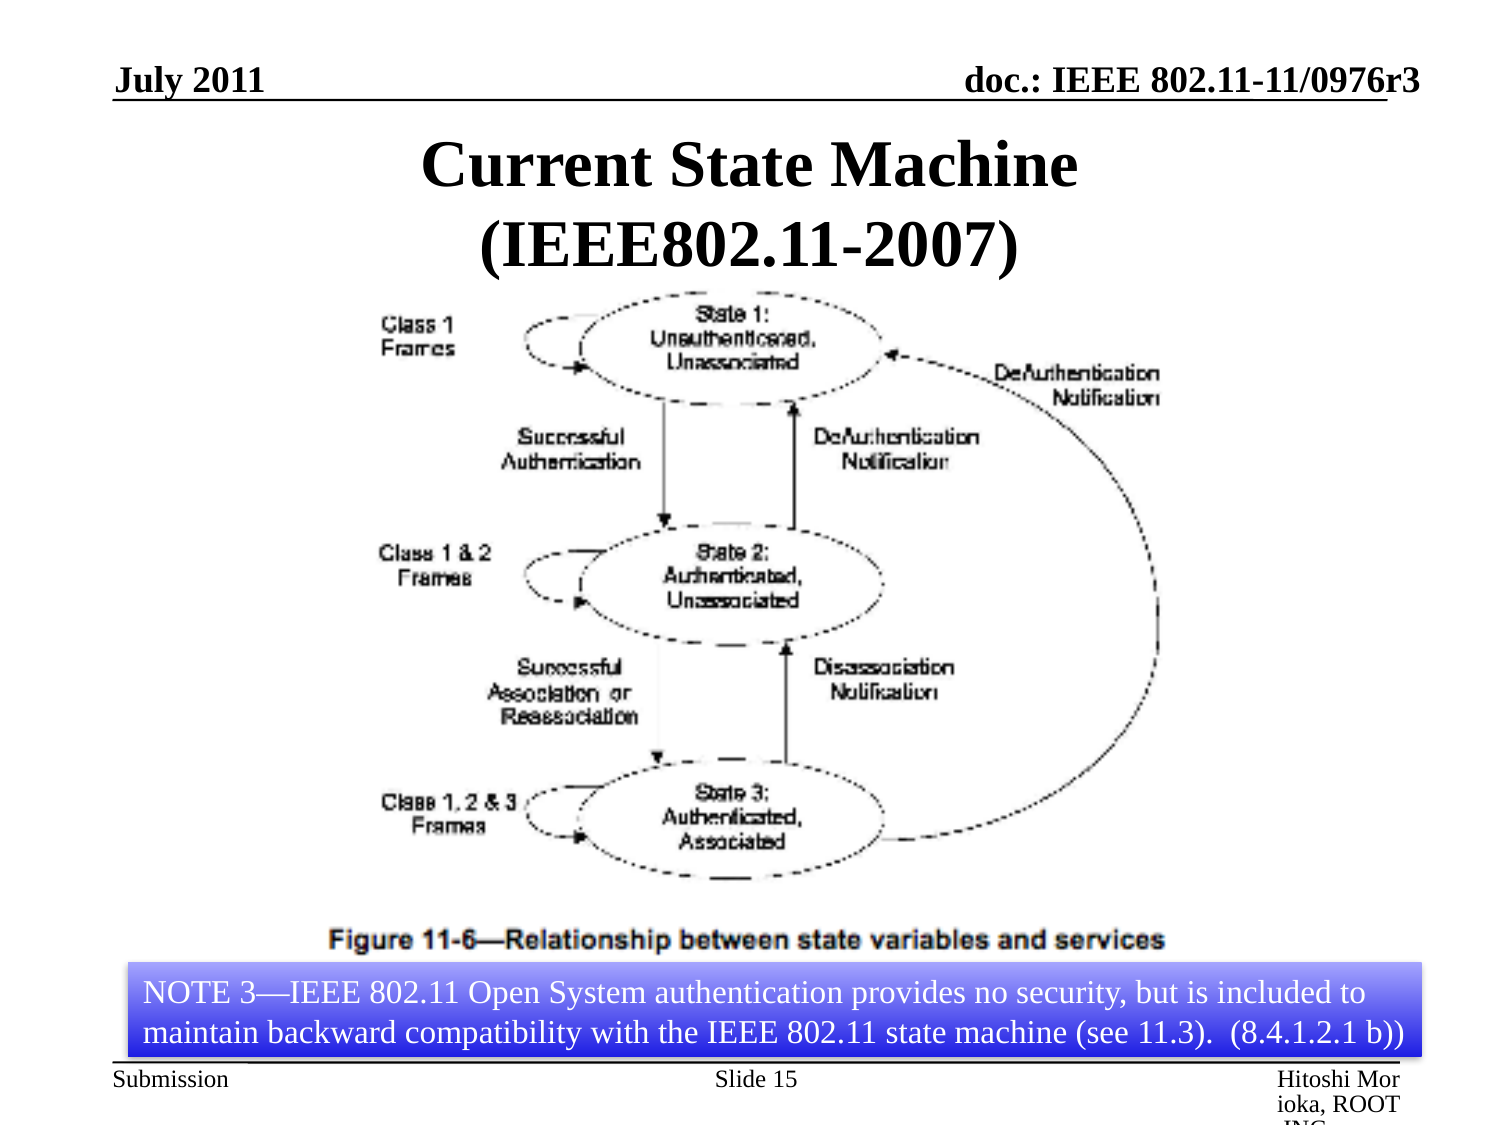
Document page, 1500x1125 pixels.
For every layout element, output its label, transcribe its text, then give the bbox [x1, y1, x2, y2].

footer Hitoshi Morioka, ROOT INC. [1276, 1066, 1402, 1093]
slide_number Slide 15 [712, 1066, 800, 1093]
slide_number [114, 54, 272, 101]
text_box NOTE 3—IEEE 802.11 Open System authentication provides no security, but is included to maintain backward compatibility with the IEEE 802.11 state machine (see 11.3). (8.4.1.2.1 b)) [128, 962, 1422, 1057]
title Current State Machine (IEEE802.11-2007) [112, 112, 1388, 288]
picture [224, 287, 1271, 976]
